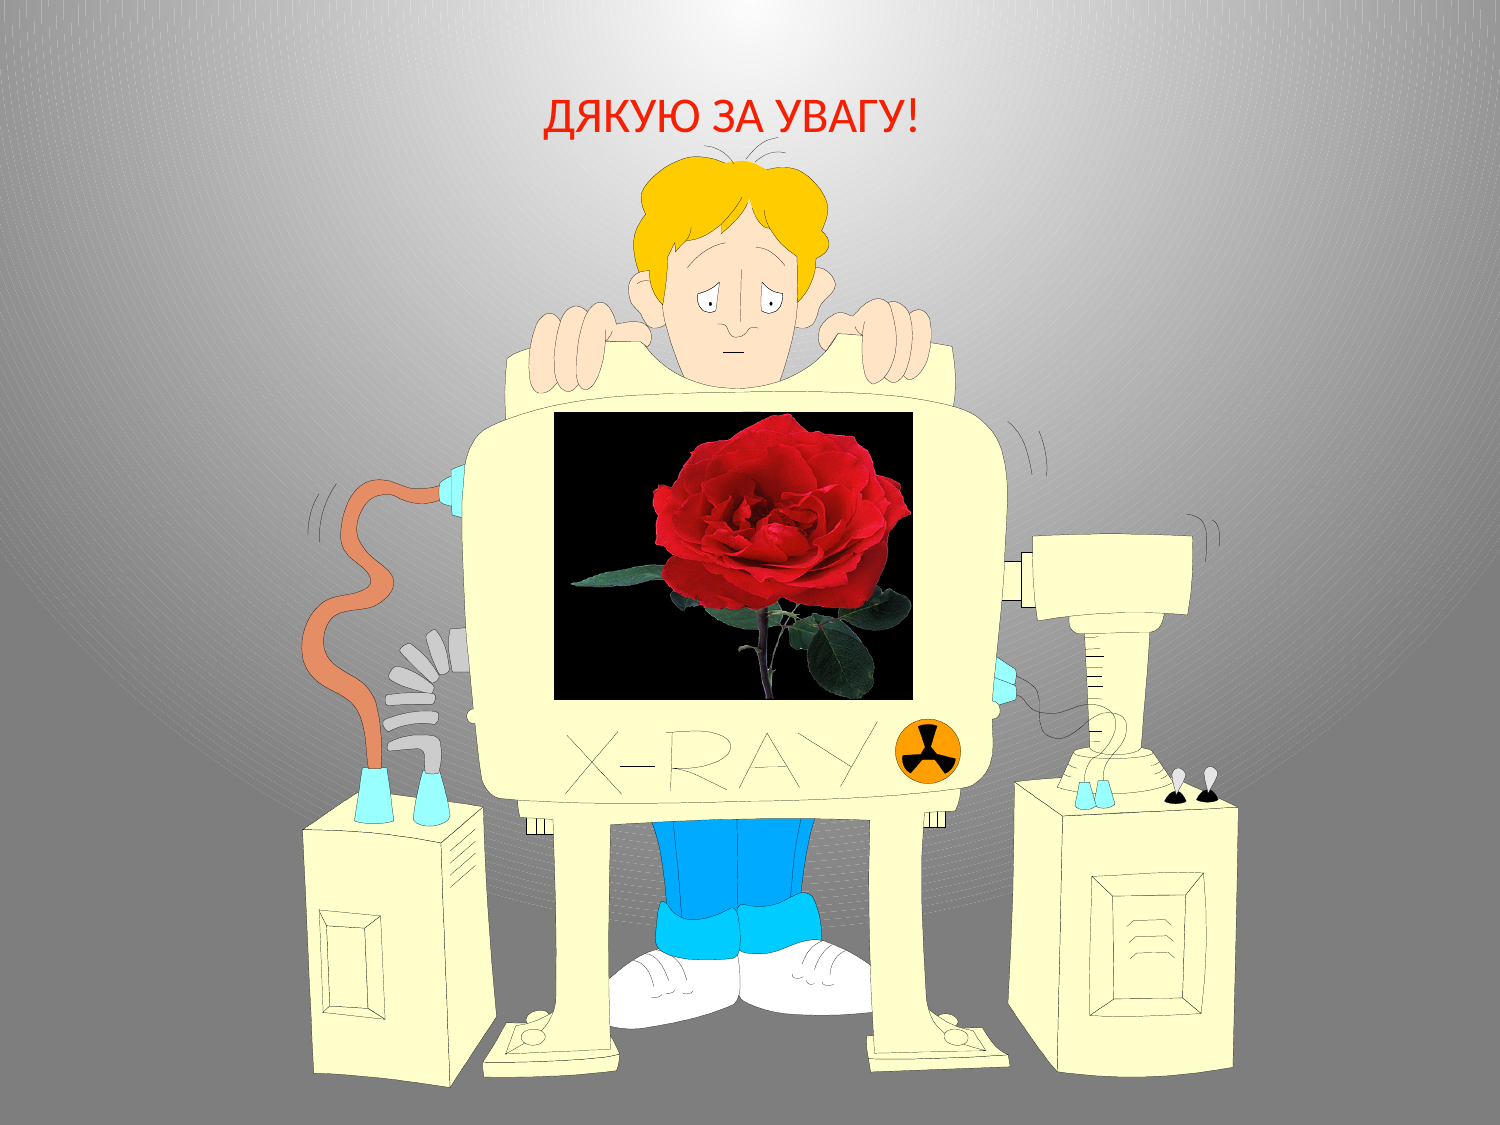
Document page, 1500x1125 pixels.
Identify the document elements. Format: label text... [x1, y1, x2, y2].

picture [299, 137, 1239, 1088]
text_box ДЯКУЮ ЗА УВАГУ! [528, 74, 937, 135]
